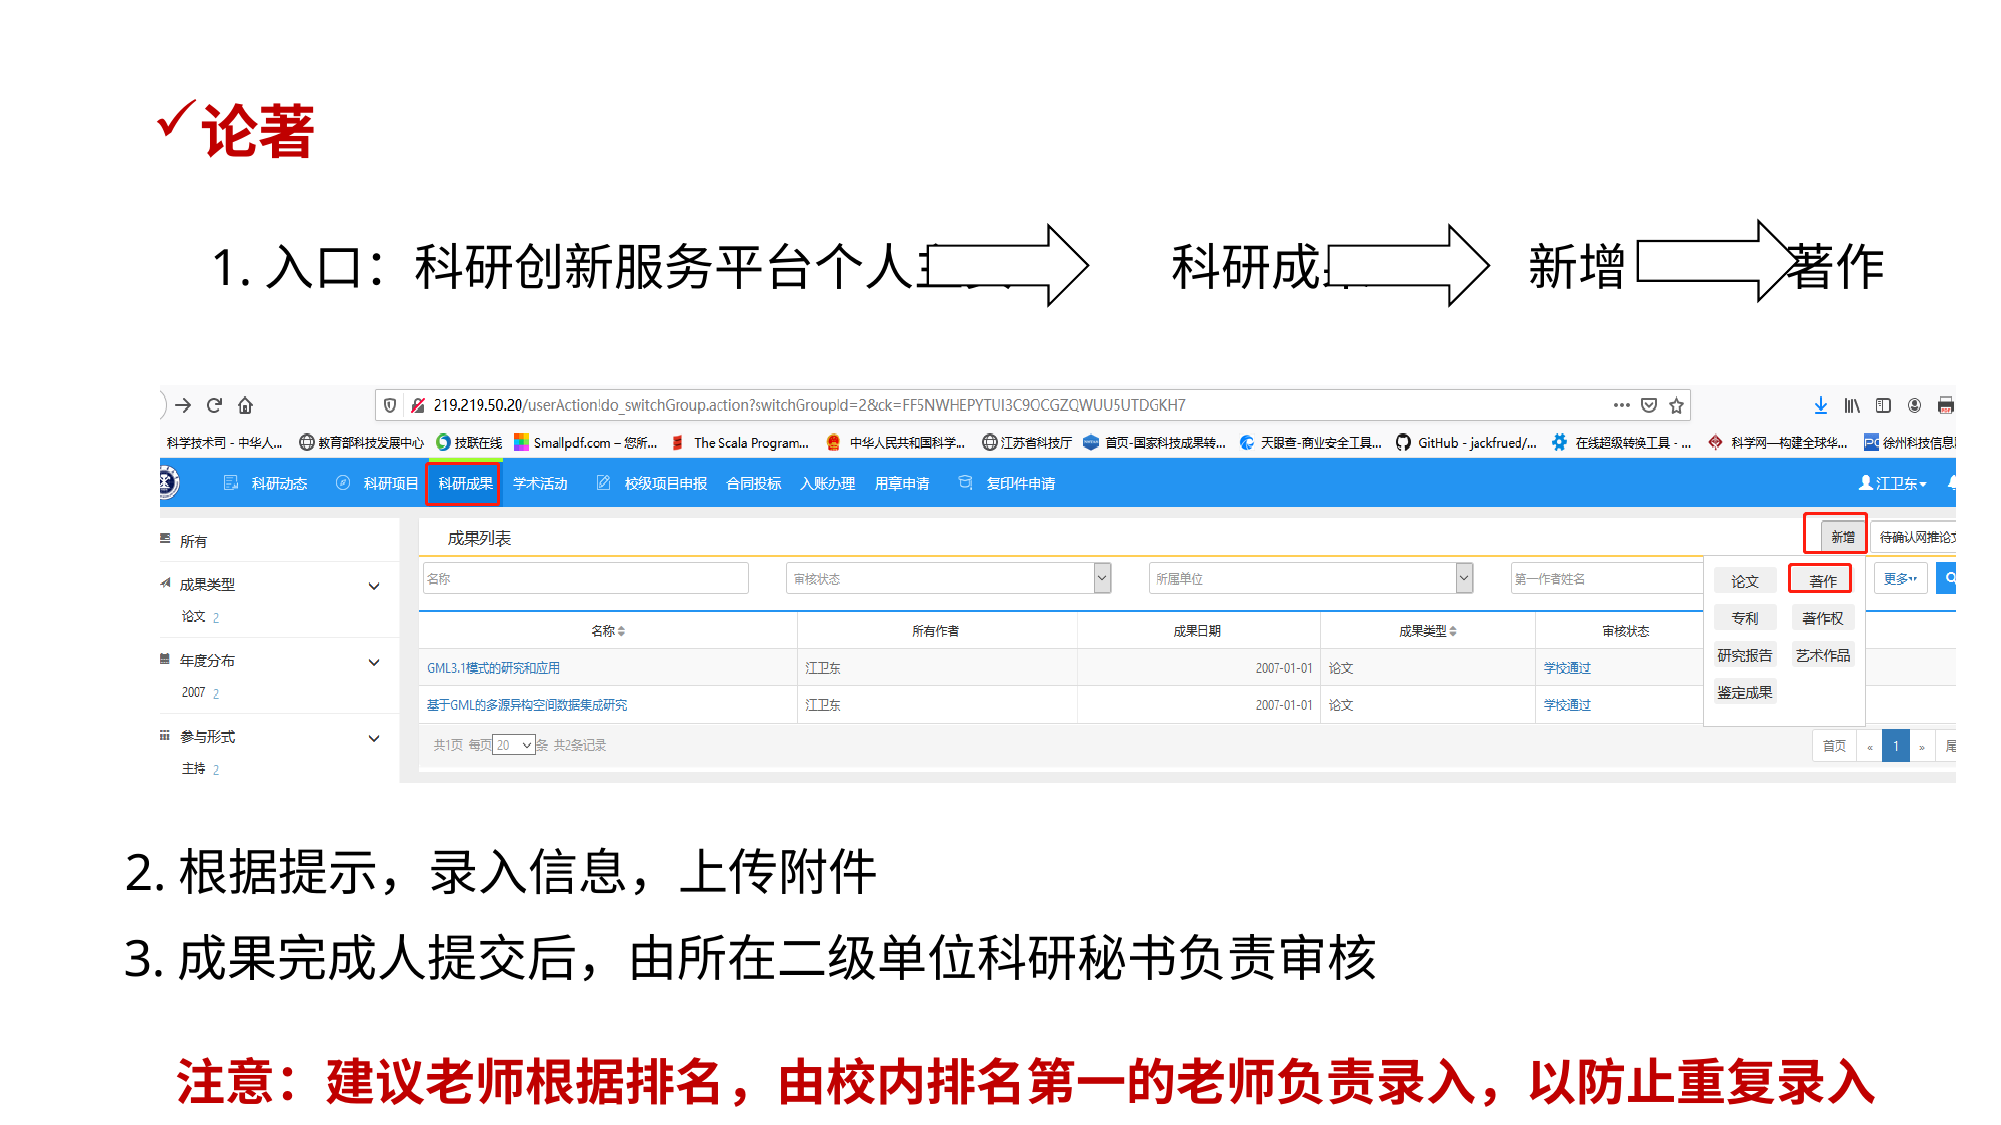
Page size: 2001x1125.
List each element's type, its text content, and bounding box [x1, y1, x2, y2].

text_box [1327, 223, 1491, 308]
text_box 1.入口：科研创新服务平台个人主页 科研成果 新增 著作 [1053, 227, 1448, 303]
text_box [926, 223, 1090, 308]
picture [160, 385, 1956, 783]
text_box 注意：建议老师根据排名，由校内排名第一的老师负责录入，以防止重复录入 [160, 1012, 1941, 1118]
text_box 3.成果完成人提交后，由所在二级单位科研秘书负责审核 [108, 918, 1393, 994]
text_box 1.入口：科研创新服务平台个人主页 科研成果 新增 著作 [1454, 227, 1757, 303]
text_box [1636, 218, 1800, 304]
text_box 1.入口：科研创新服务平台个人主页 科研成果 新增 著作 [1759, 227, 1902, 303]
text_box 2.根据提示，录入信息，上传附件 [109, 832, 894, 908]
list 论著 [137, 95, 1863, 181]
text_box 1.入口：科研创新服务平台个人主页 科研成果 新增 著作 [195, 227, 1047, 303]
